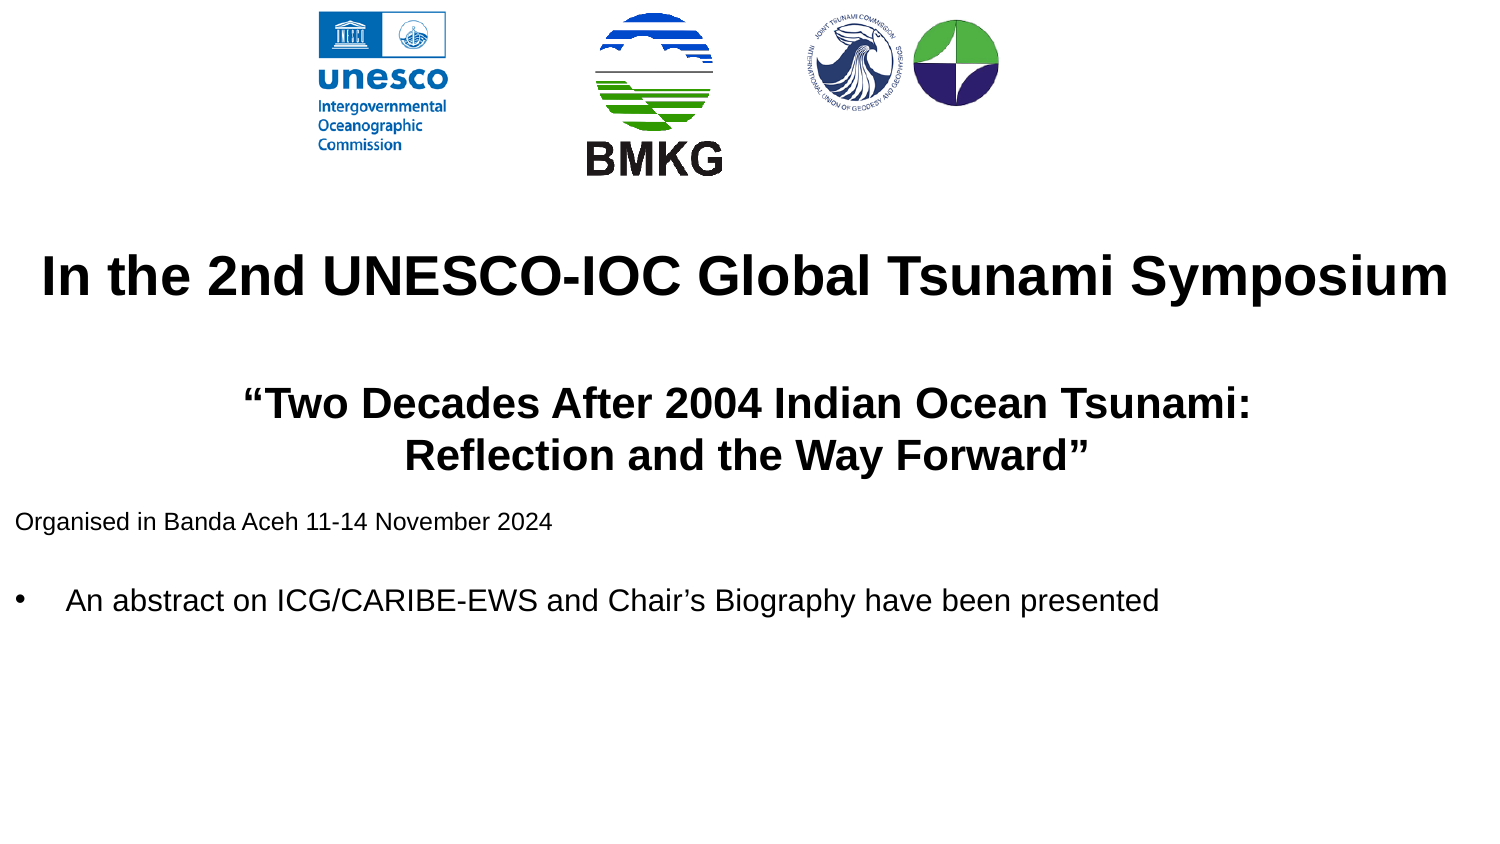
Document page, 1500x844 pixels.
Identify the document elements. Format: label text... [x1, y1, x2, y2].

picture [524, 0, 785, 192]
text_box In the 2nd UNESCO-IOC Global Tsunami Symposium “Two Decades After 2004 Indian Ocean Tsunami: Reflection and the Way Forward” Organised in Banda Aceh 11-14 November 2024 An abstract on ICG/CARIBE-EWS and Chair’s Biography have been presented [3, 233, 1500, 624]
picture [308, 0, 472, 161]
picture [804, 11, 1002, 114]
